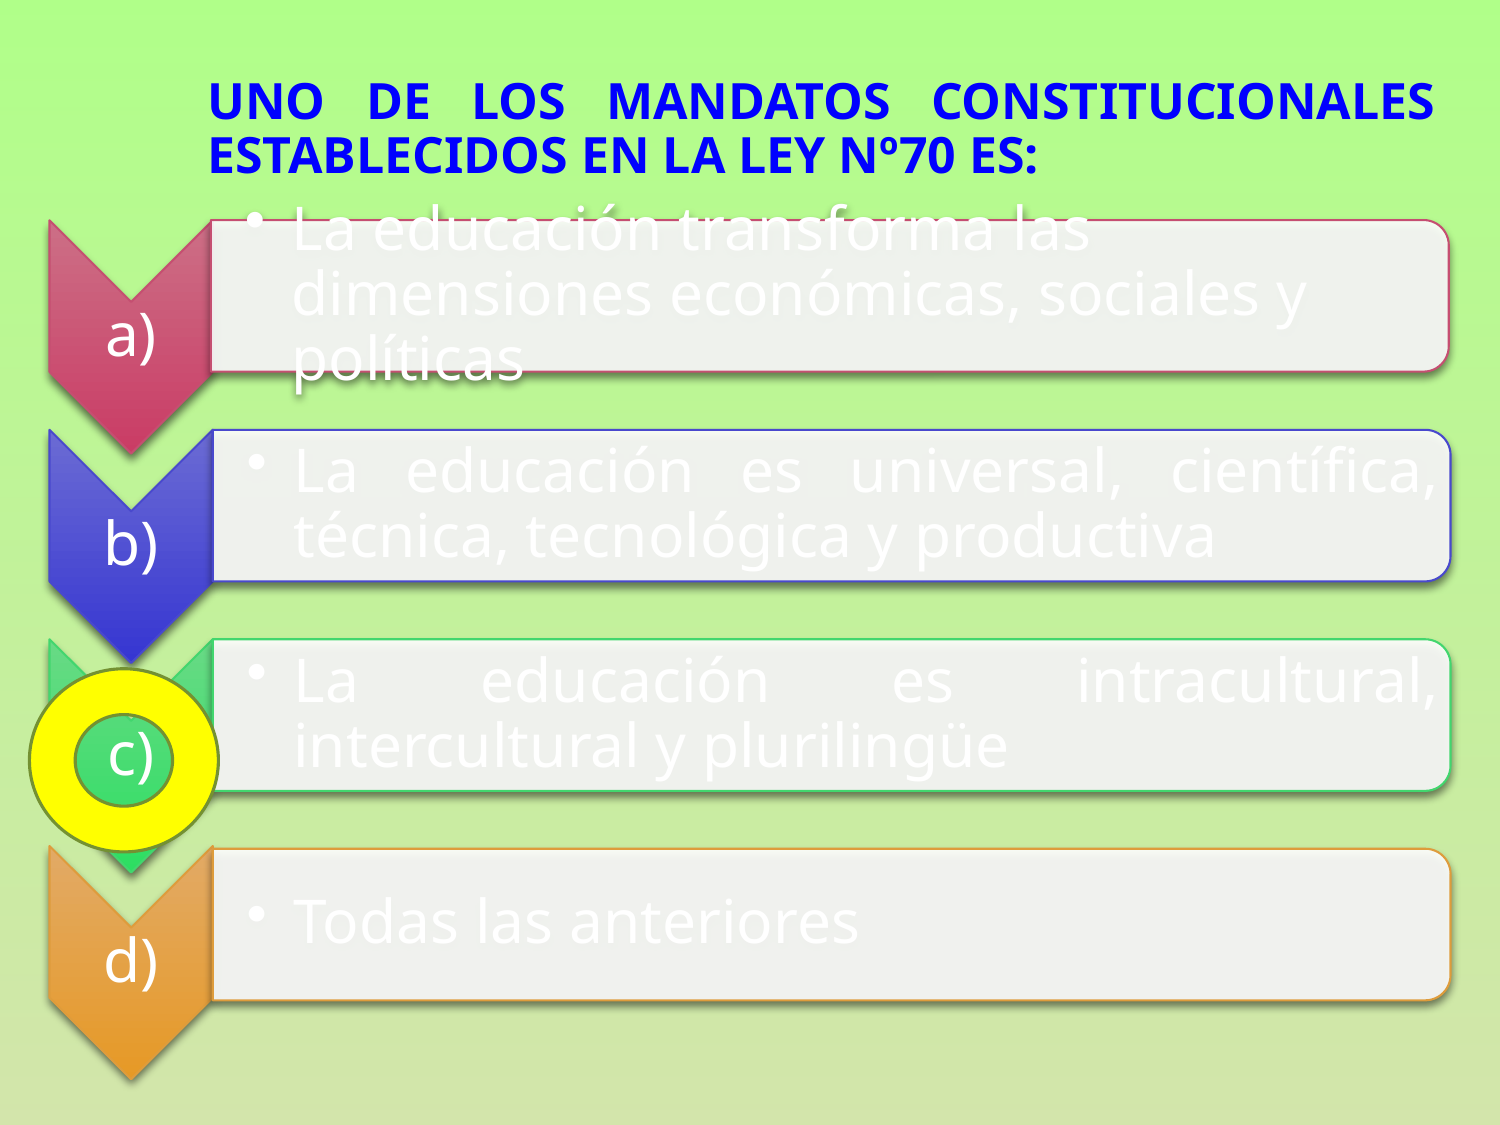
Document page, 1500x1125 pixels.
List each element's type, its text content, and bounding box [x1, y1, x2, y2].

text_box [27, 711, 42, 810]
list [48, 219, 1451, 1083]
title Uno de los mandatos constitucionales establecidos en la ley nº70 es: [192, 88, 1451, 173]
